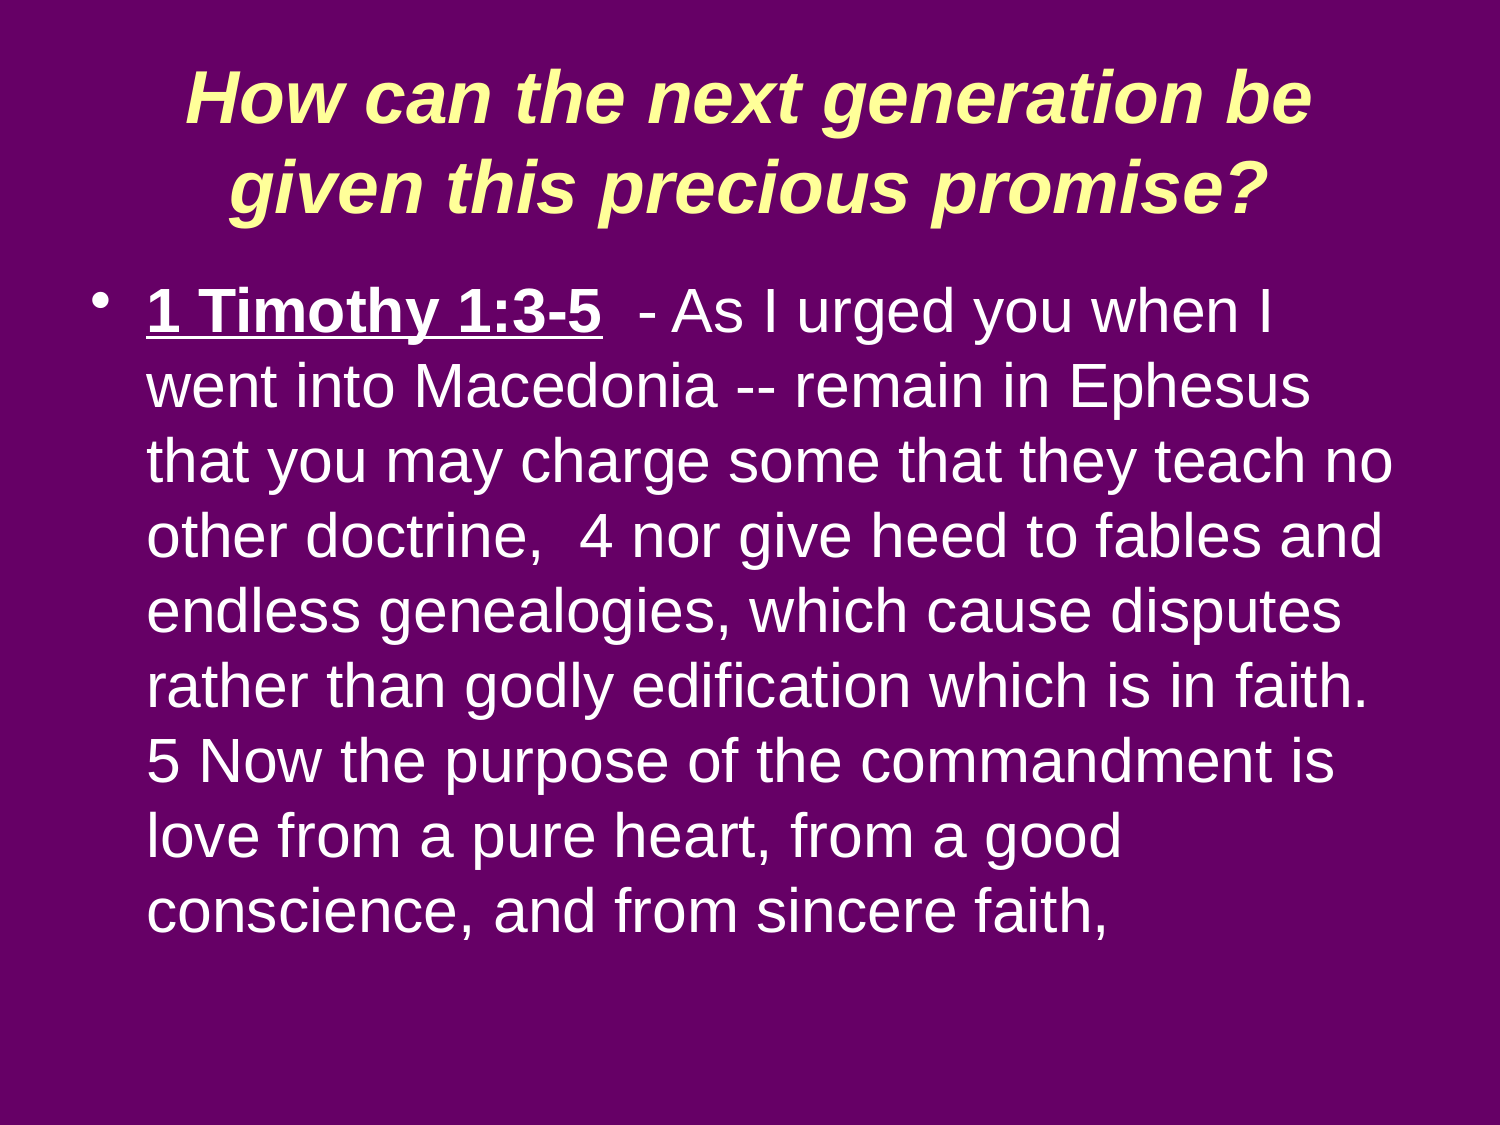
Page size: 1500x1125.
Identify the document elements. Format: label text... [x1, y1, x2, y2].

title How can the next generation be given this precious promise? [75, 45, 1425, 233]
list 1 Timothy 1:3-5 - As I urged you when I went into Macedonia -- remain in Ephesus that you may charge some that they teach no other doctrine, 4 nor give heed to fables and endless genealogies, which cause disputes rather than godly edification which is in faith. 5 Now the purpose of the commandment is love from a pure heart, from a good conscience, and from sincere faith, [75, 262, 1425, 1005]
